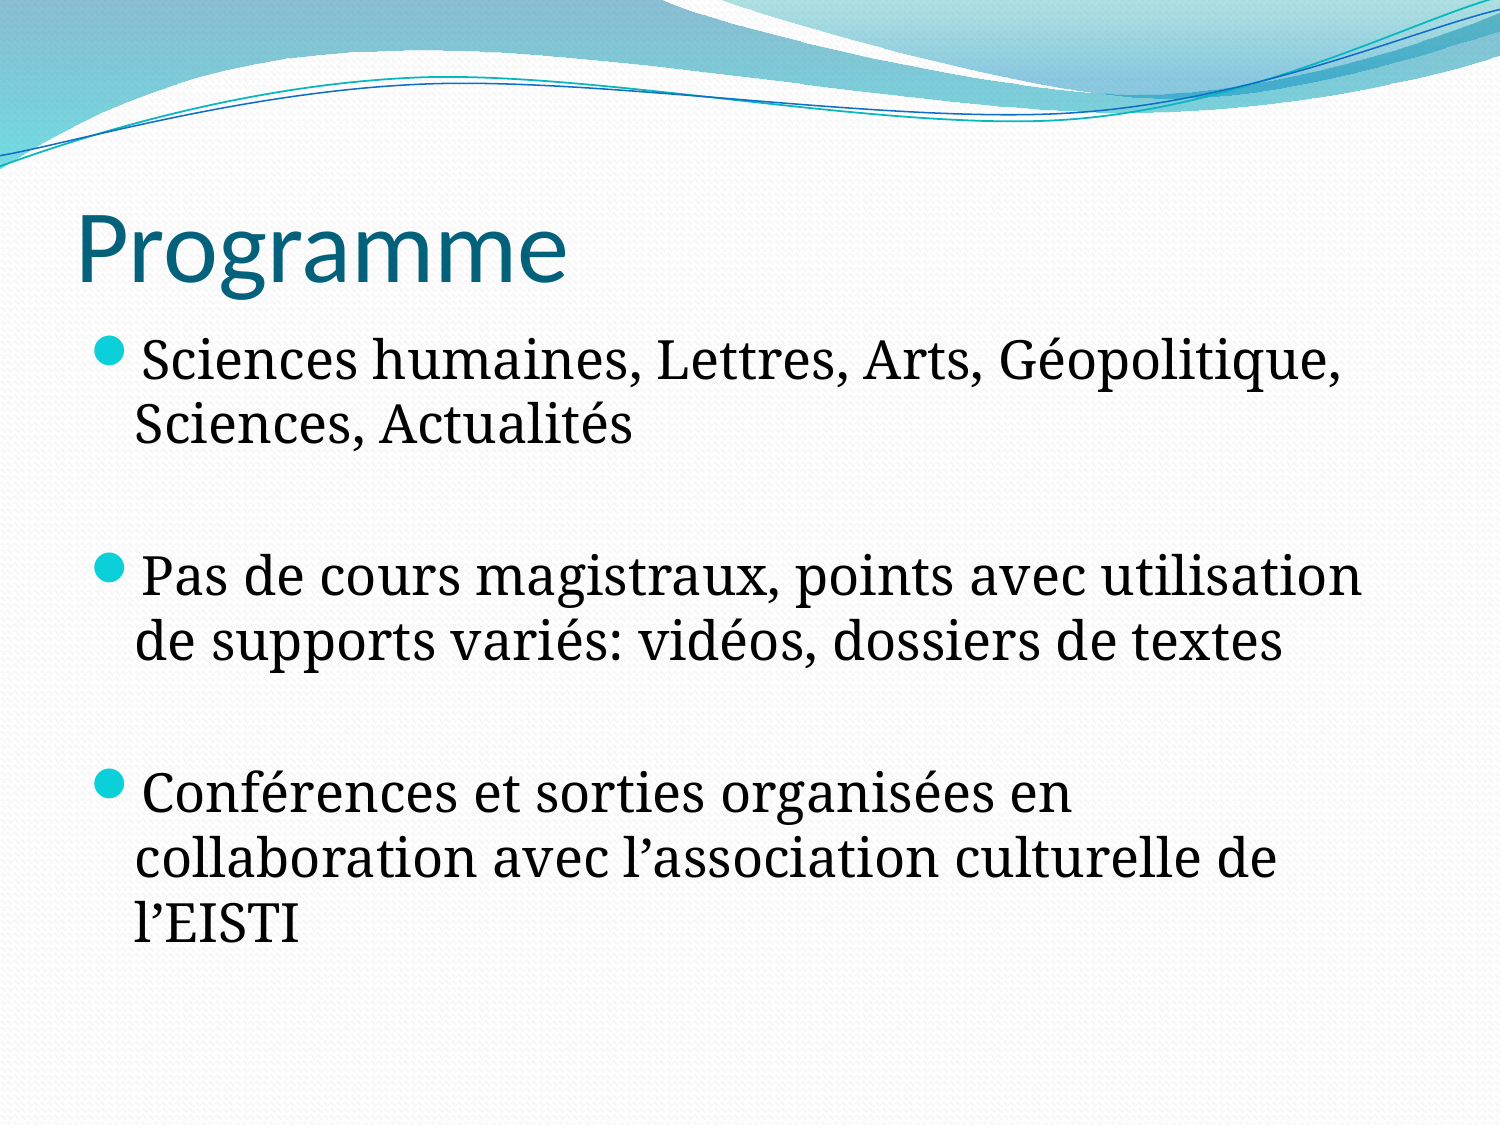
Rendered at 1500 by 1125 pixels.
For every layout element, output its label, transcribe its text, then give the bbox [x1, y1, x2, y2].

title Programme [74, 115, 1426, 304]
list Sciences humaines, Lettres, Arts, Géopolitique, Sciences, Actualités Pas de cours magistraux, points avec utilisation de supports variés: vidéos, dossiers de textes Conférences et sorties organisées en collaboration avec l’association culturelle de l’EISTI [74, 317, 1426, 1038]
